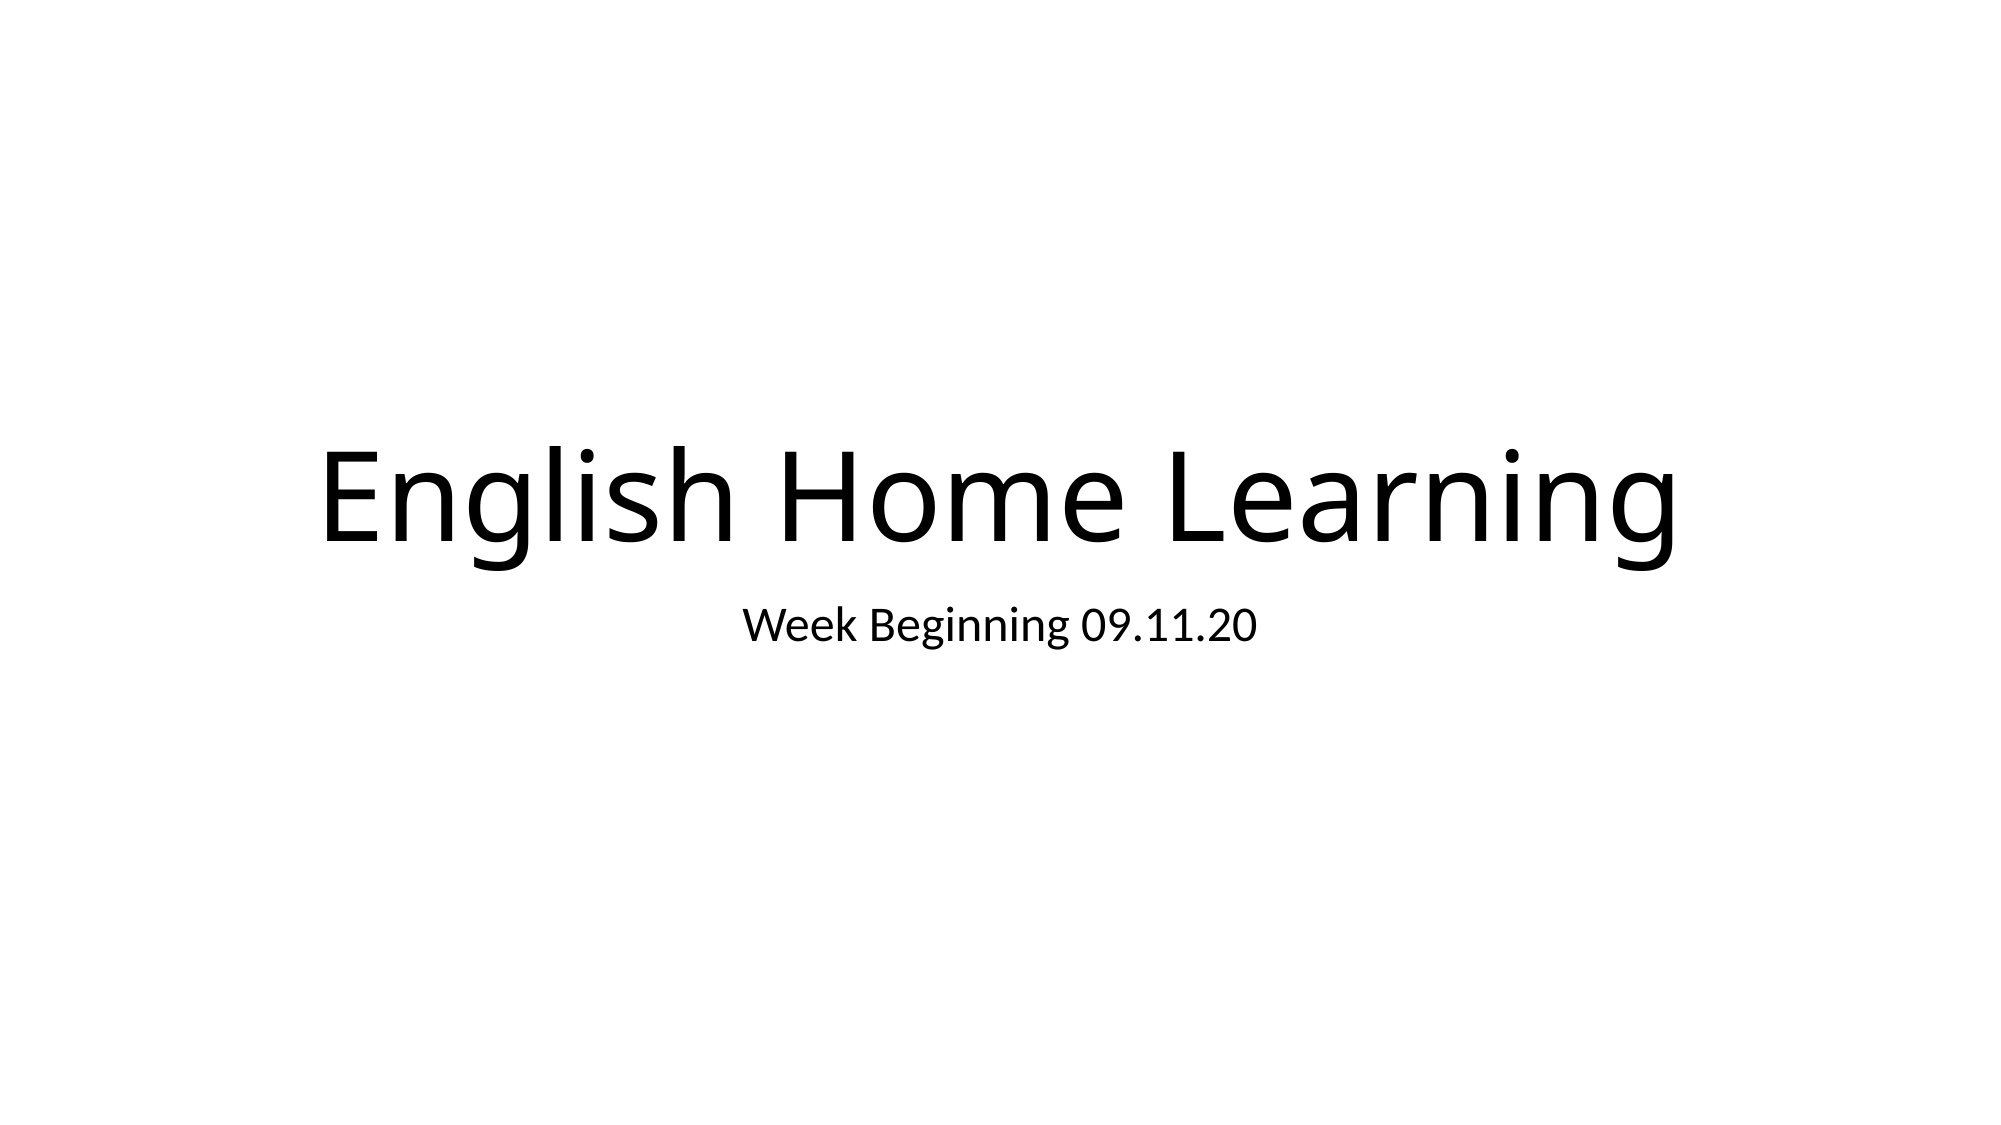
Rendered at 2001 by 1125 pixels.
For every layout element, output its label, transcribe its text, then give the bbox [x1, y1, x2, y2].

title English Home Learning [249, 184, 1750, 576]
subtitle Week Beginning 09.11.20 [249, 590, 1750, 863]
